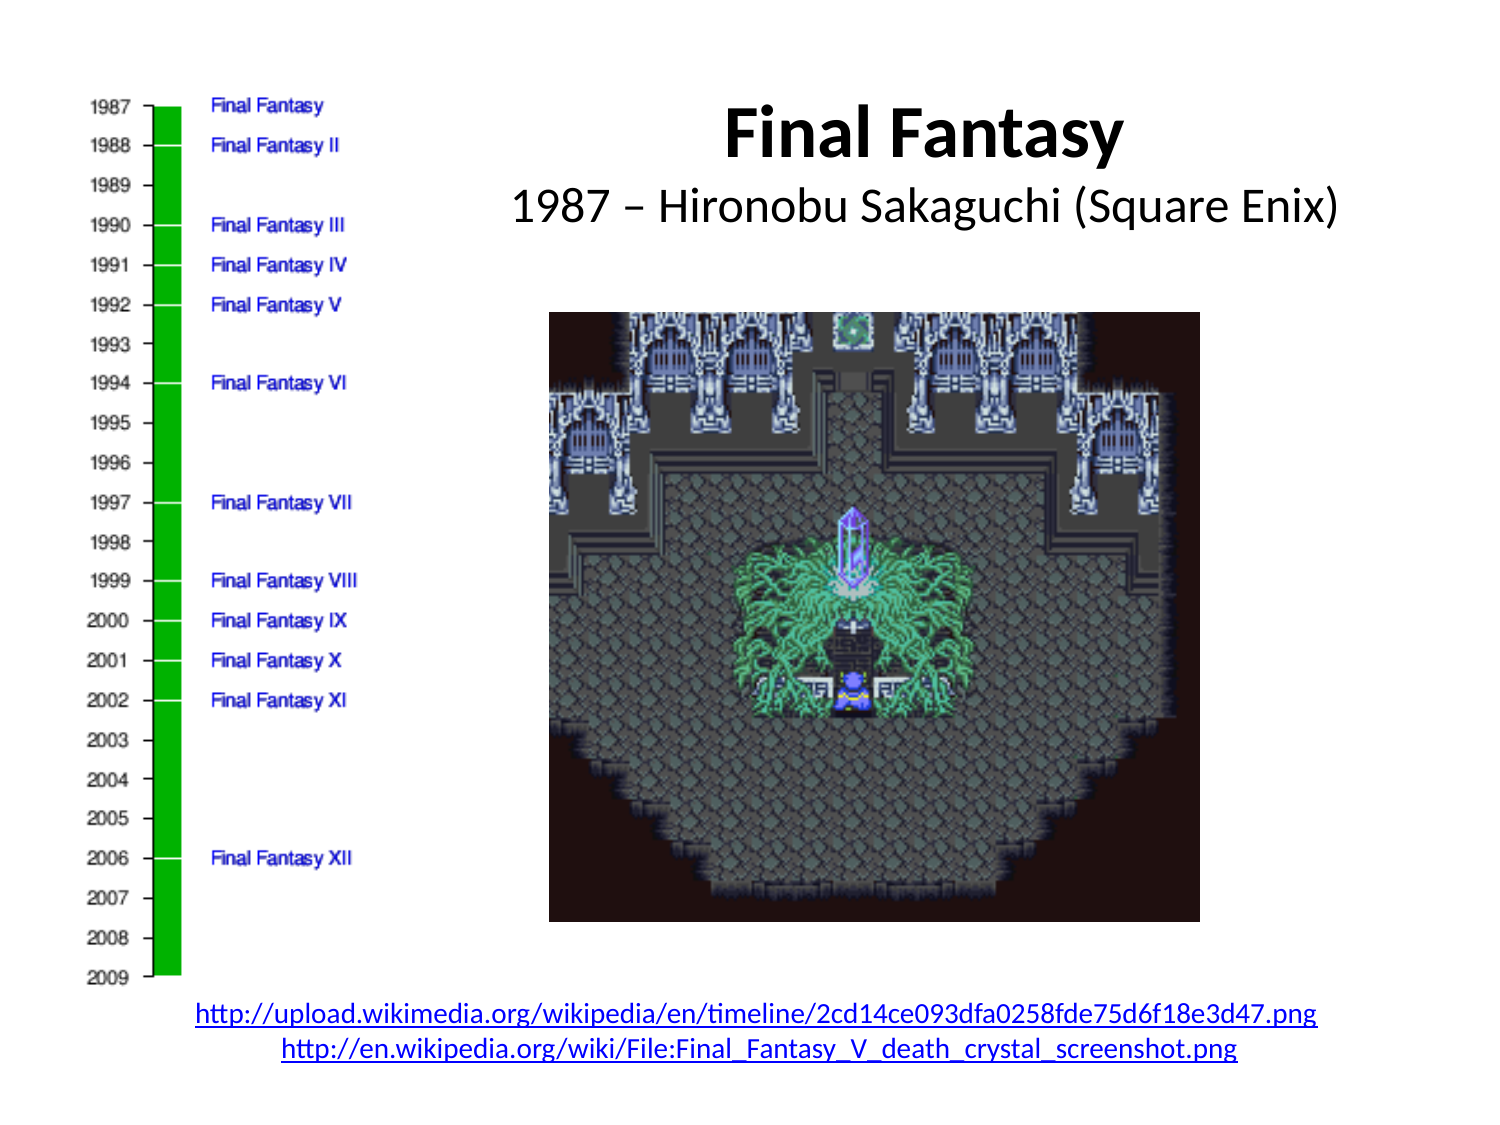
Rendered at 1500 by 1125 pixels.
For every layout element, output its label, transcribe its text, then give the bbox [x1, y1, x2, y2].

text_box Final Fantasy 1987 – Hironobu Sakaguchi (Square Enix) [450, 74, 1400, 240]
picture [62, 87, 426, 994]
picture [549, 312, 1201, 923]
text_box http://upload.wikimedia.org/wikipedia/en/timeline/2cd14ce093dfa0258fde75d6f18e3d47.png http://en.wikipedia.org/wiki/File:Final_Fantasy_V_death_crystal_screenshot.png [162, 987, 1350, 1073]
